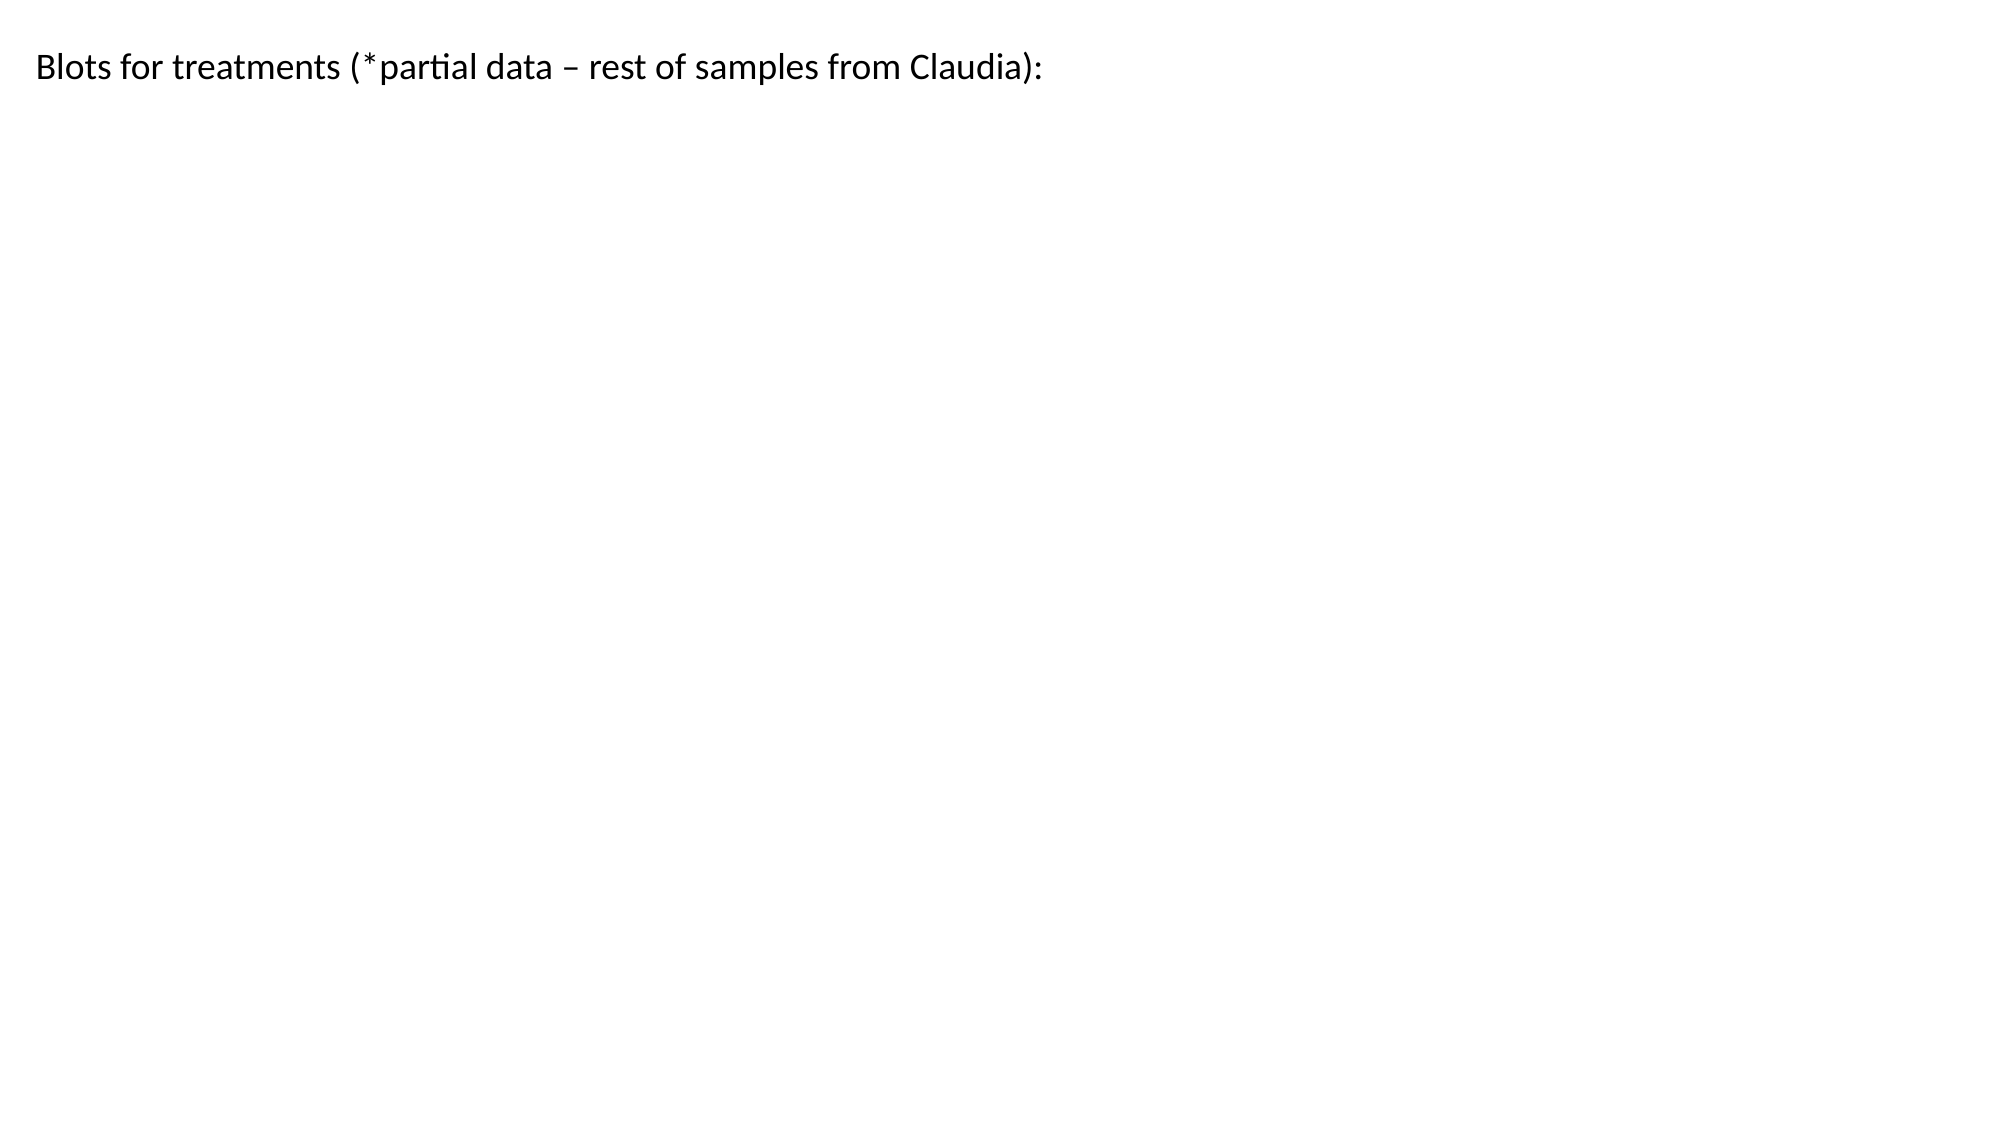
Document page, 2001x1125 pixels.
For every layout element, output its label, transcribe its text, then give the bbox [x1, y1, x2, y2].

text_box Blots for treatments (*partial data – rest of samples from Claudia): [21, 34, 1060, 95]
